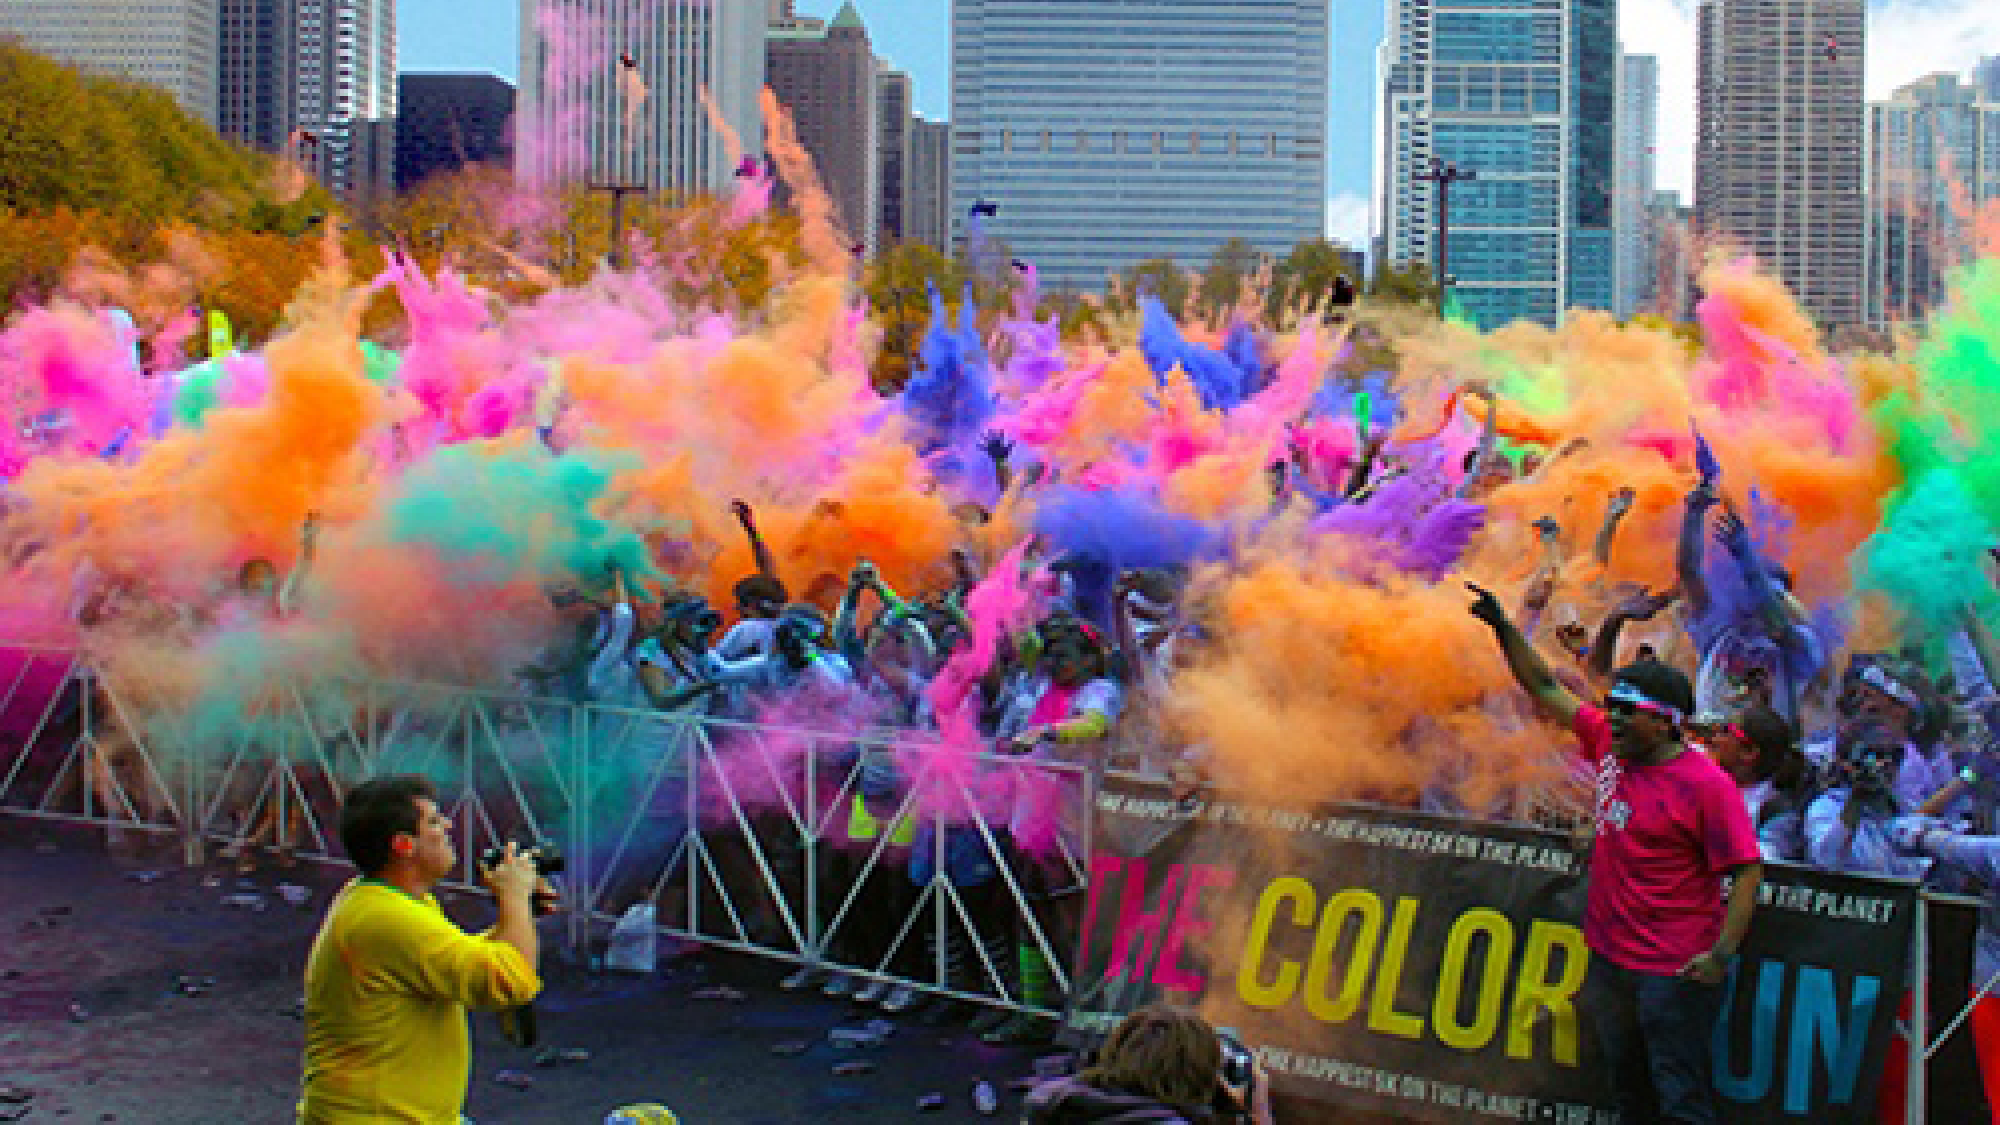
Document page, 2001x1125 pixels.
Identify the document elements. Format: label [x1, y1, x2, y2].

list [0, 0, 2000, 1125]
